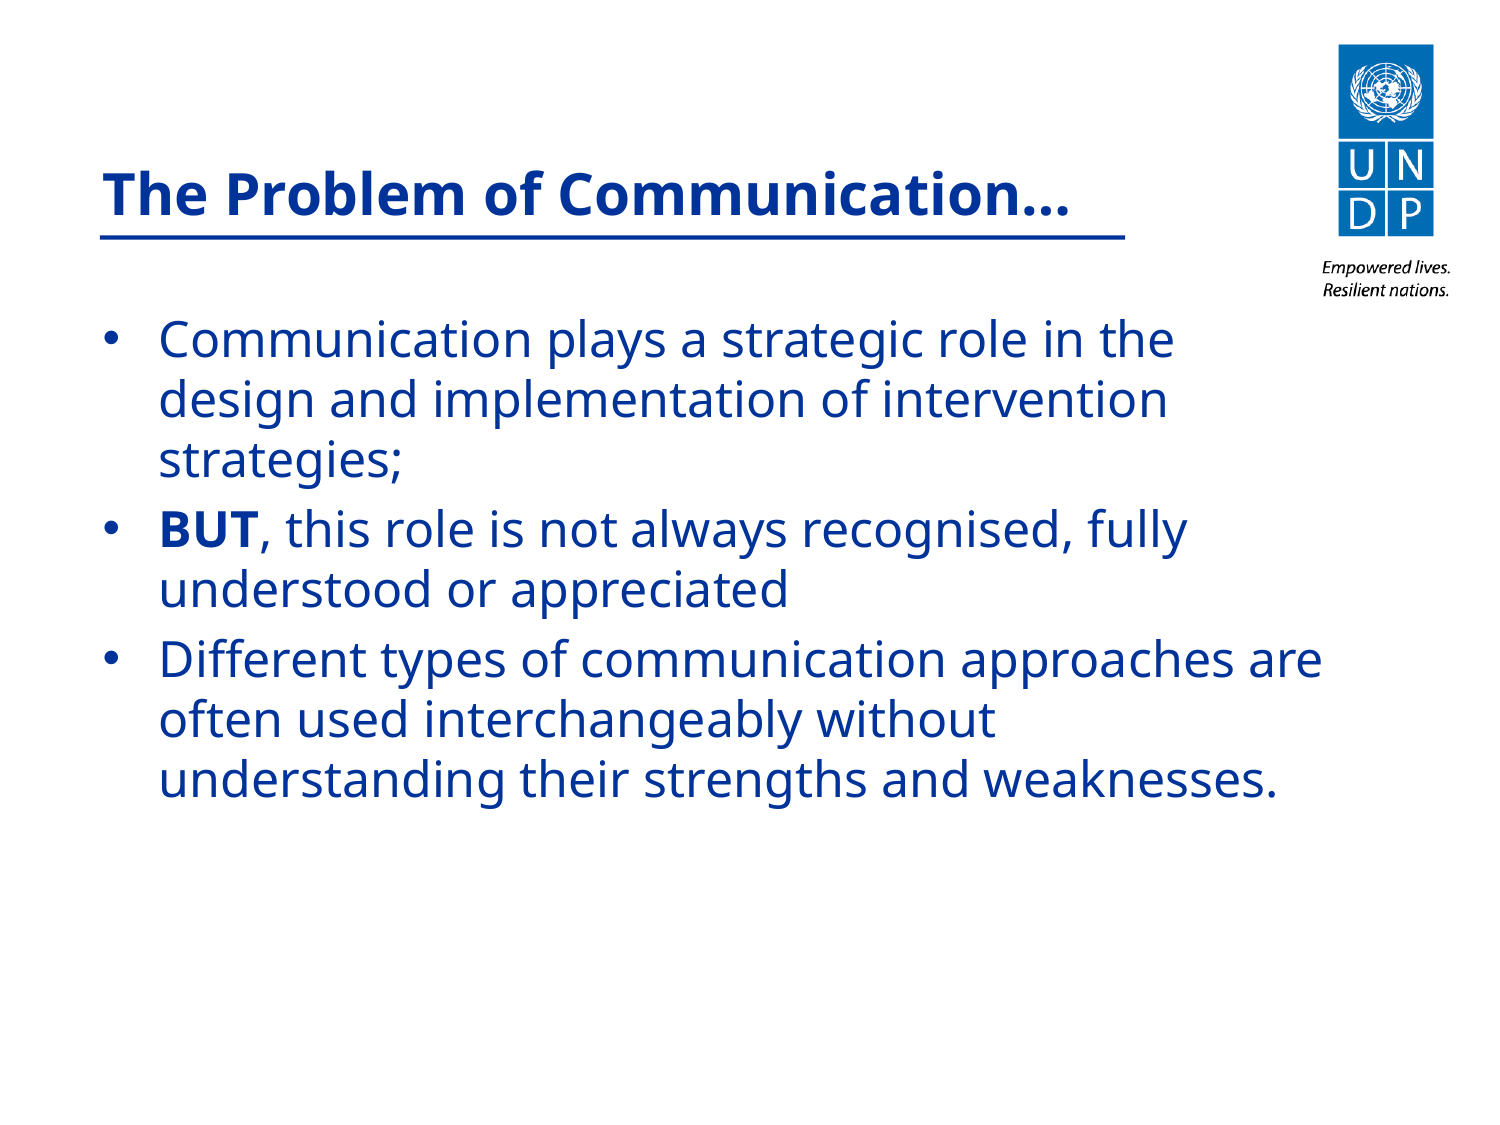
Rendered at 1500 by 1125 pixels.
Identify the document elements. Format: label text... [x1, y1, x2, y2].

list Communication plays a strategic role in the design and implementation of intervention strategies; BUT, this role is not always recognised, fully understood or appreciated Different types of communication approaches are often used interchangeably without understanding their strengths and weaknesses. [87, 299, 1342, 925]
list The Problem of Communication… [87, 149, 1163, 236]
picture [1312, 37, 1456, 302]
